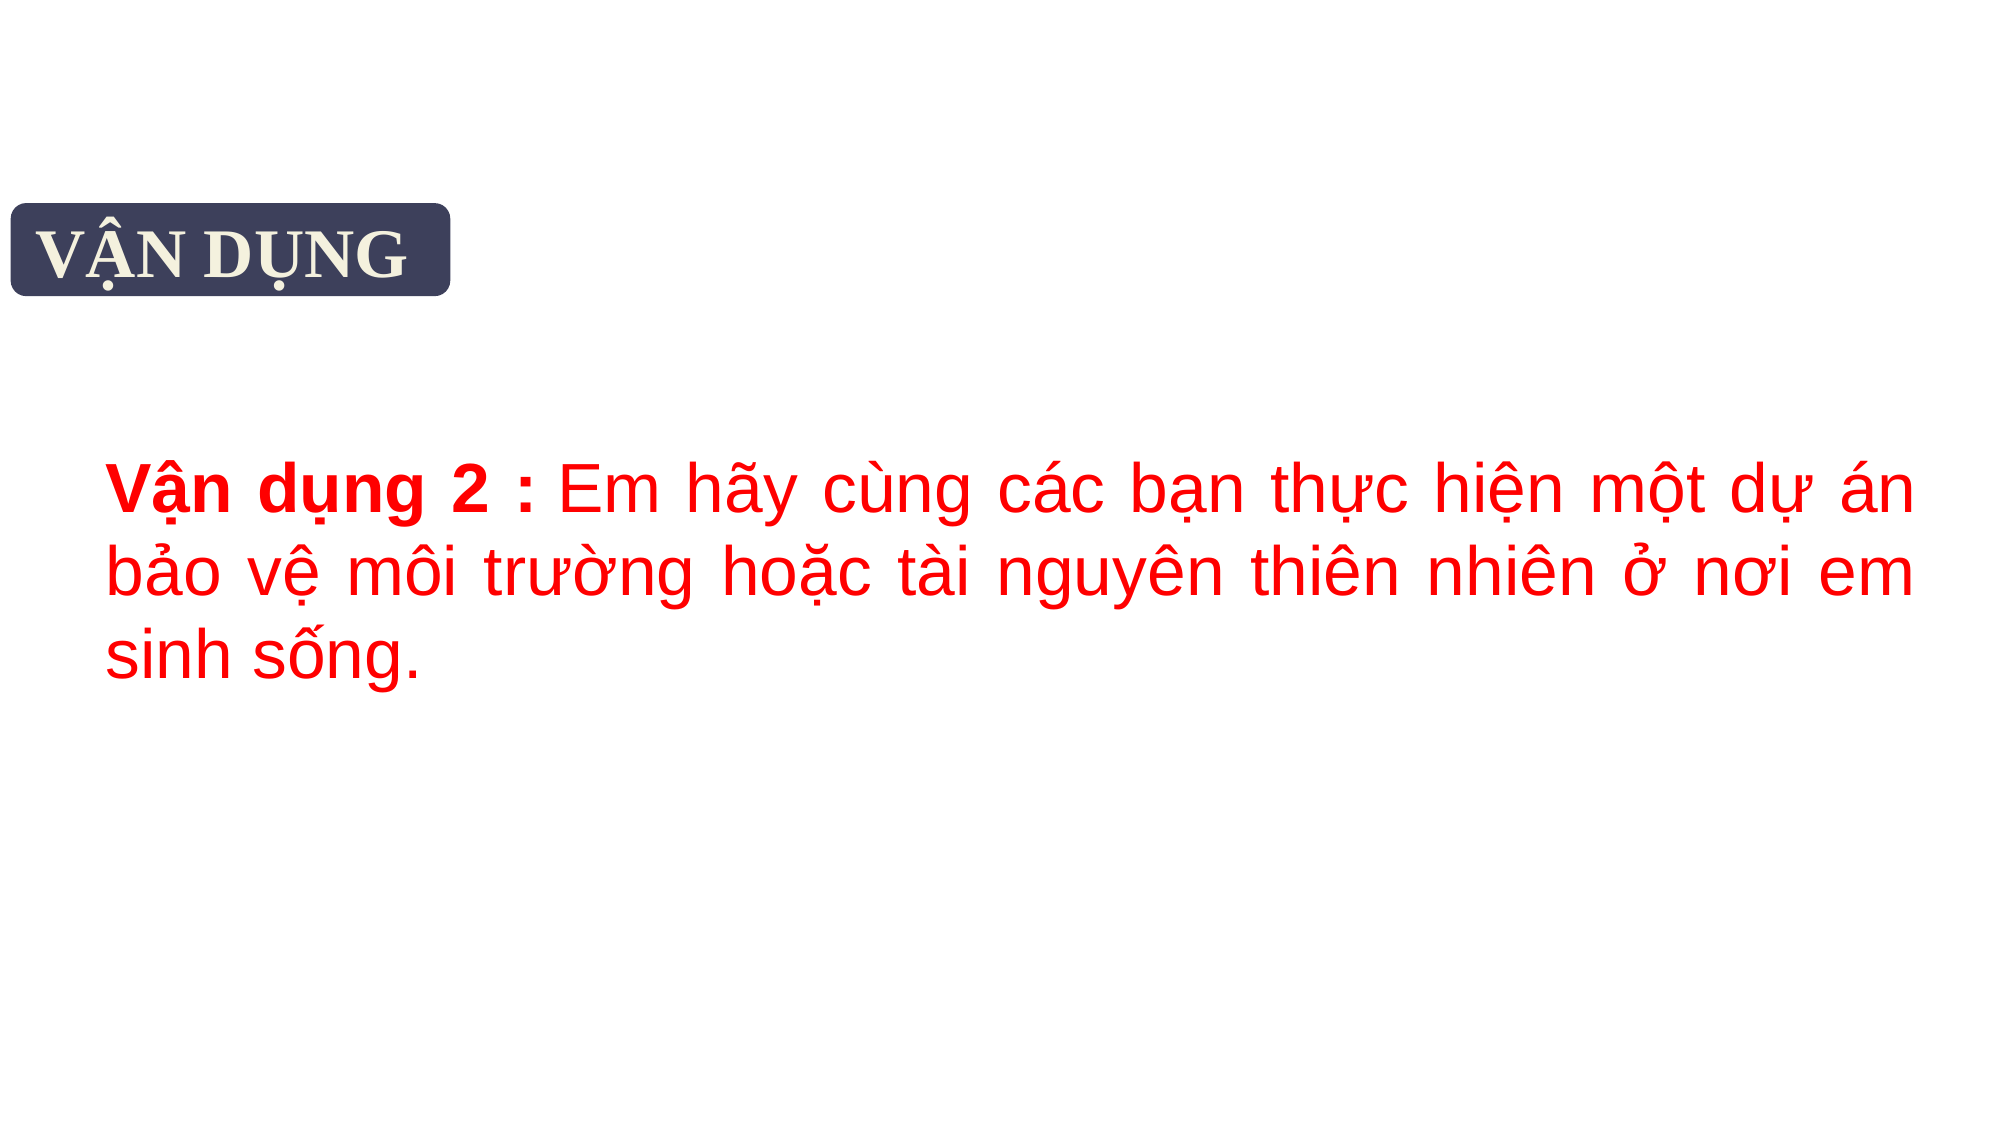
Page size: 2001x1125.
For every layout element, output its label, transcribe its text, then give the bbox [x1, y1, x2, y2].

text_box Vận dụng 2 : Em hãy cùng các bạn thực hiện một dự án bảo vệ môi trường hoặc tài nguyên thiên nhiên ở nơi em sinh sống. [90, 435, 1934, 701]
text_box [434, 203, 451, 297]
subtitle VẬN DỤNG [10, 203, 434, 297]
